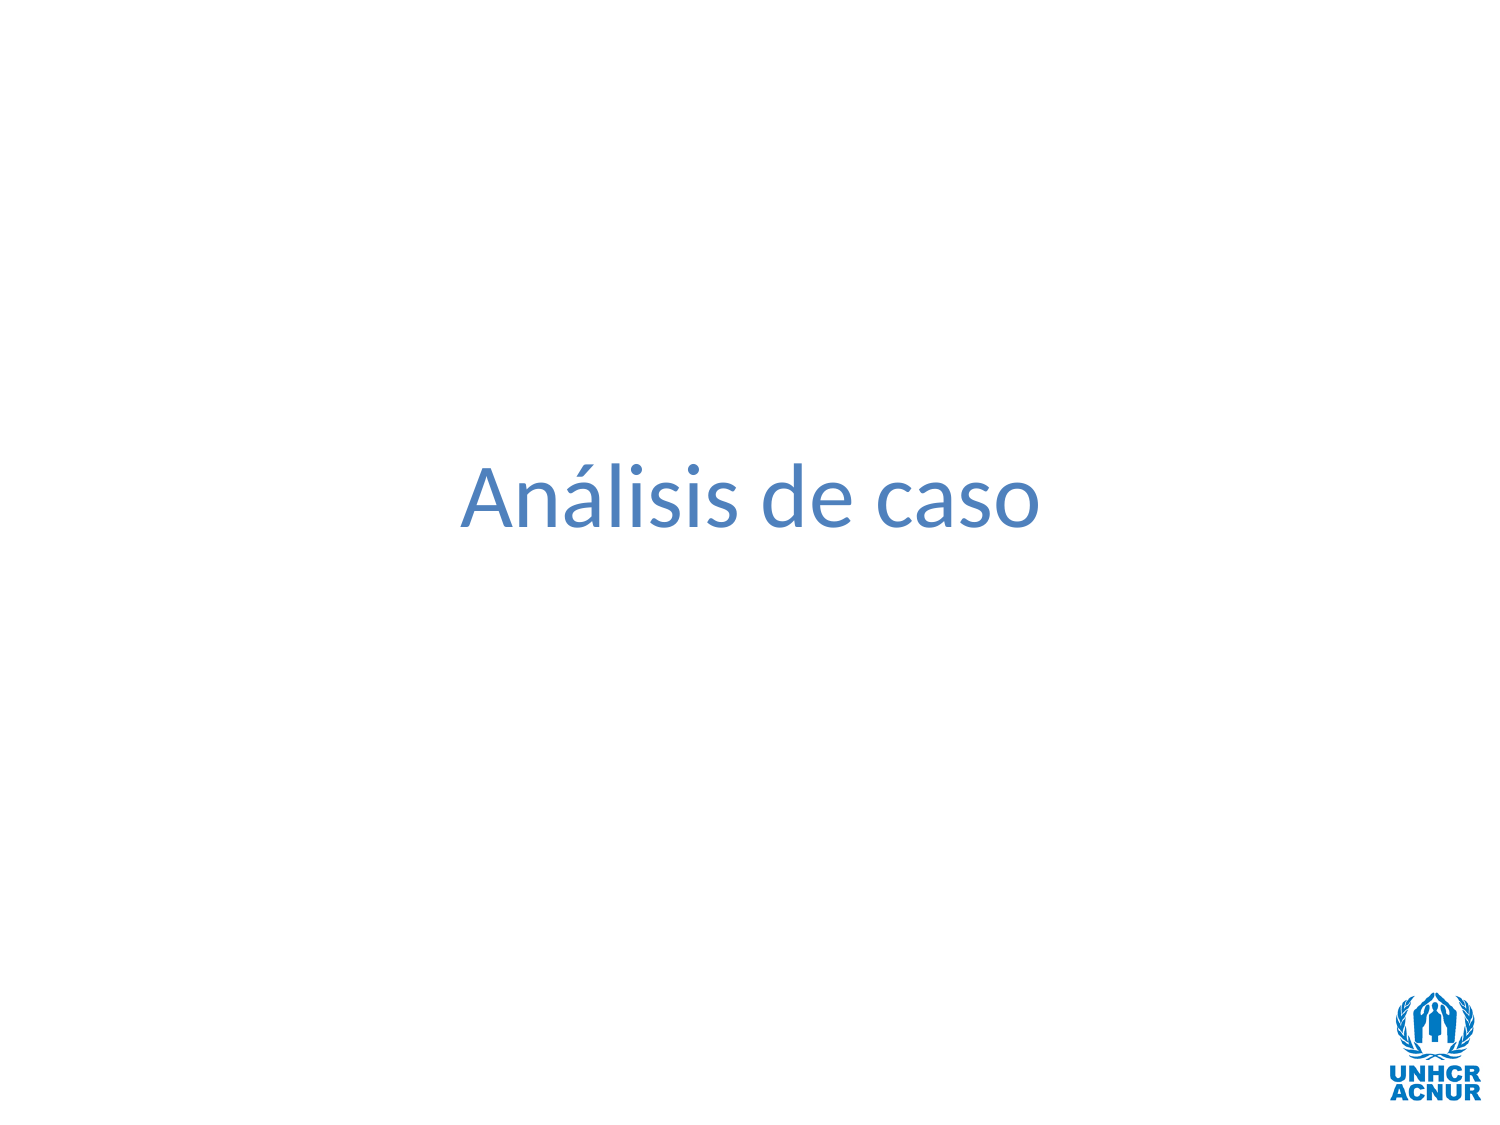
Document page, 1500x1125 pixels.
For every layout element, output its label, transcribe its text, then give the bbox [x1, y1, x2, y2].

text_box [1387, 985, 1483, 1108]
title Análisis de caso [76, 397, 1427, 585]
